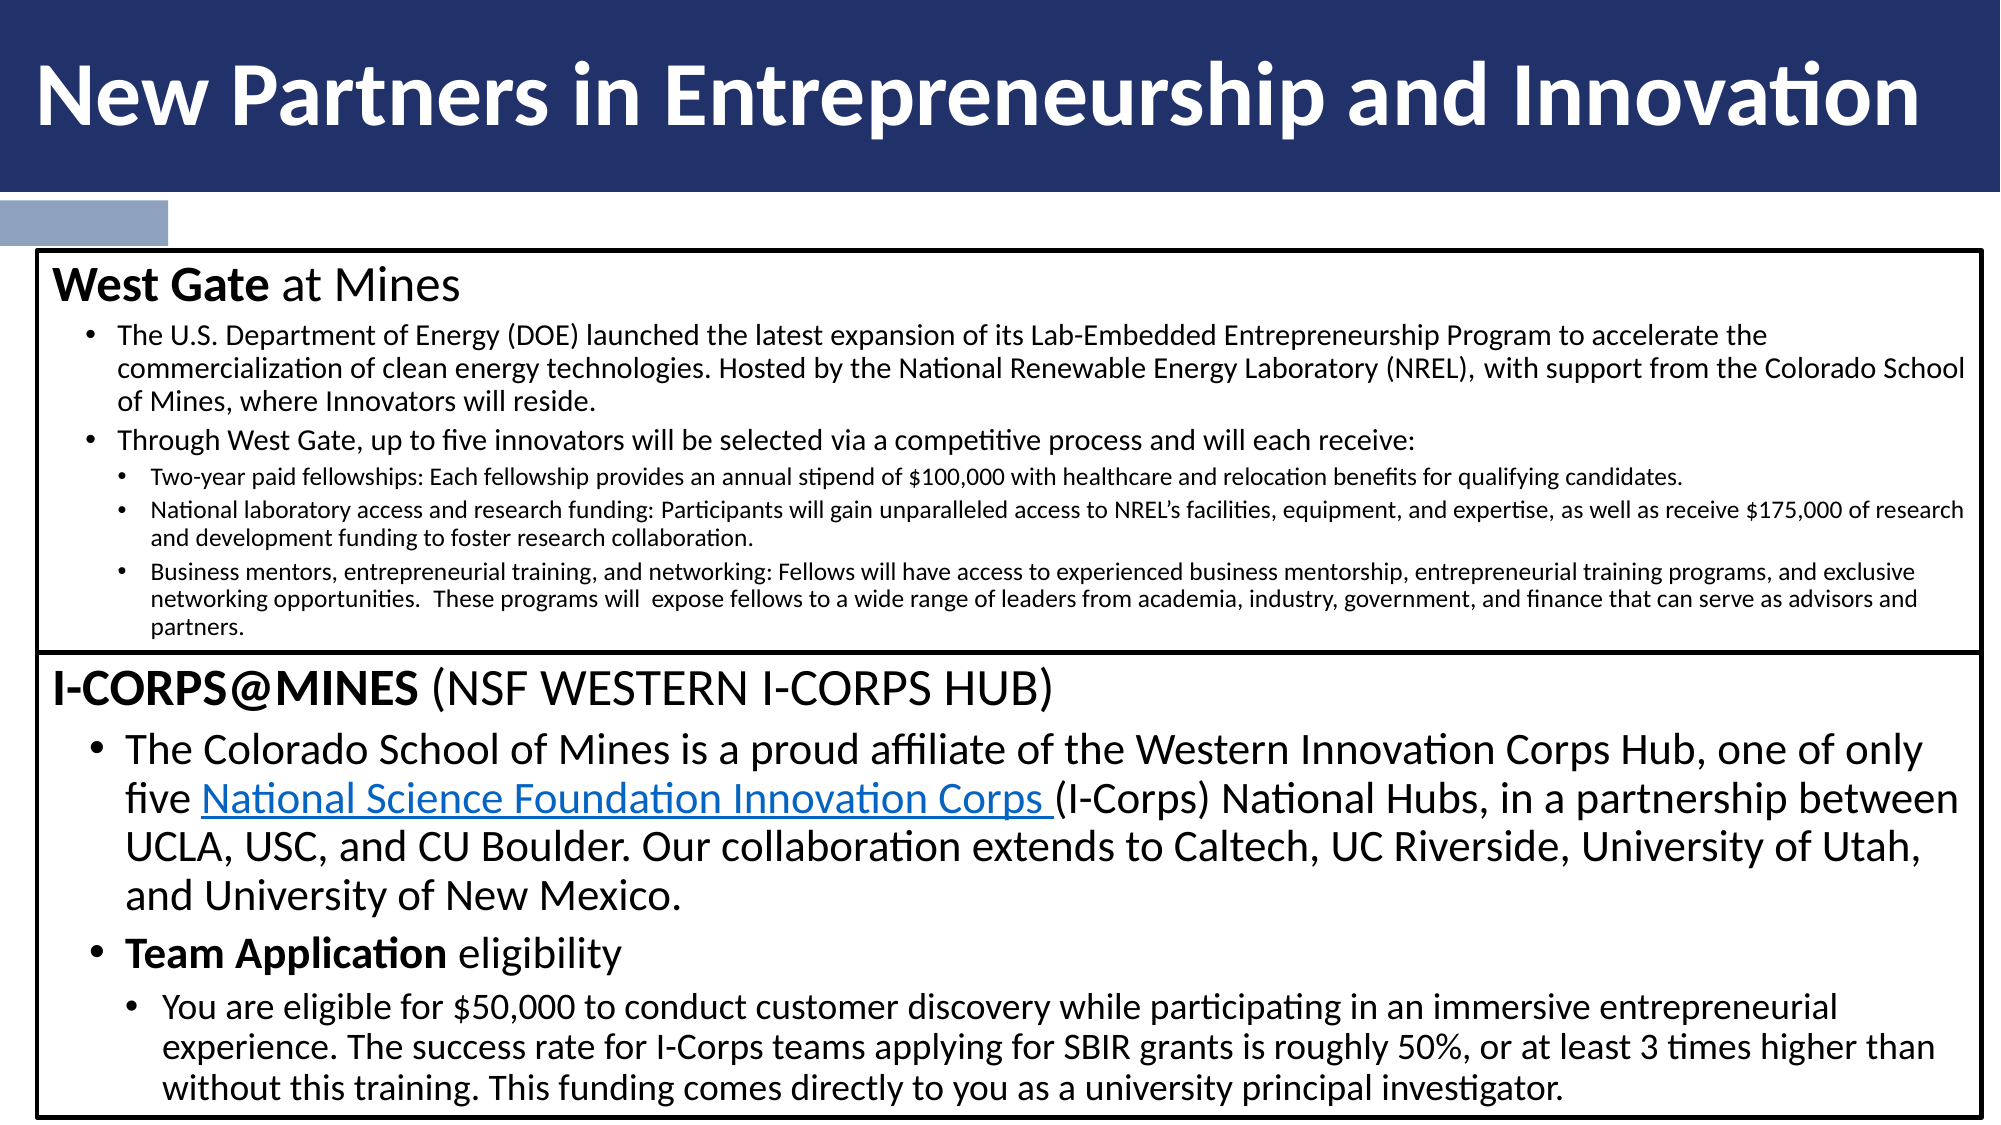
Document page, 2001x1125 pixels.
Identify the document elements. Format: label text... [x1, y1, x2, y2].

list West Gate at Mines The U.S. Department of Energy (DOE) launched the latest expansion of its Lab-Embedded Entrepreneurship Program to accelerate the commercialization of clean energy technologies. Hosted by the National Renewable Energy Laboratory (NREL), with support from the Colorado School of Mines, where Innovators will reside. Through West Gate, up to five innovators will be selected via a competitive process and will each receive: Two-year paid fellowships: Each fellowship provides an annual stipend of $100,000 with healthcare and relocation benefits for qualifying candidates. National laboratory access and research funding: Participants will gain unparalleled access to NREL’s facilities, equipment, and expertise, as well as receive $175,000 of research and development funding to foster research collaboration. Business mentors, entrepreneurial training, and networking: Fellows will have access to experienced business mentorship, entrepreneurial training programs, and exclusive networking opportunities. These programs will expose fellows to a wide range of leaders from academia, industry, government, and finance that can serve as advisors and partners. [37, 250, 1982, 652]
title New Partners in Entrepreneurship and Innovation [0, 0, 2000, 192]
text_box I-CORPS@MINES (NSF WESTERN I-CORPS HUB) The Colorado School of Mines is a proud affiliate of the Western Innovation Corps Hub, one of only five National Science Foundation Innovation Corps (I-Corps) National Hubs, in a partnership between UCLA, USC, and CU Boulder. Our collaboration extends to Caltech, UC Riverside, University of Utah, and University of New Mexico. Team Application eligibility You are eligible for $50,000 to conduct customer discovery while participating in an immersive entrepreneurial experience. The success rate for I-Corps teams applying for SBIR grants is roughly 50%, or at least 3 times higher than without this training. This funding comes directly to you as a university principal investigator. [37, 652, 1982, 1118]
